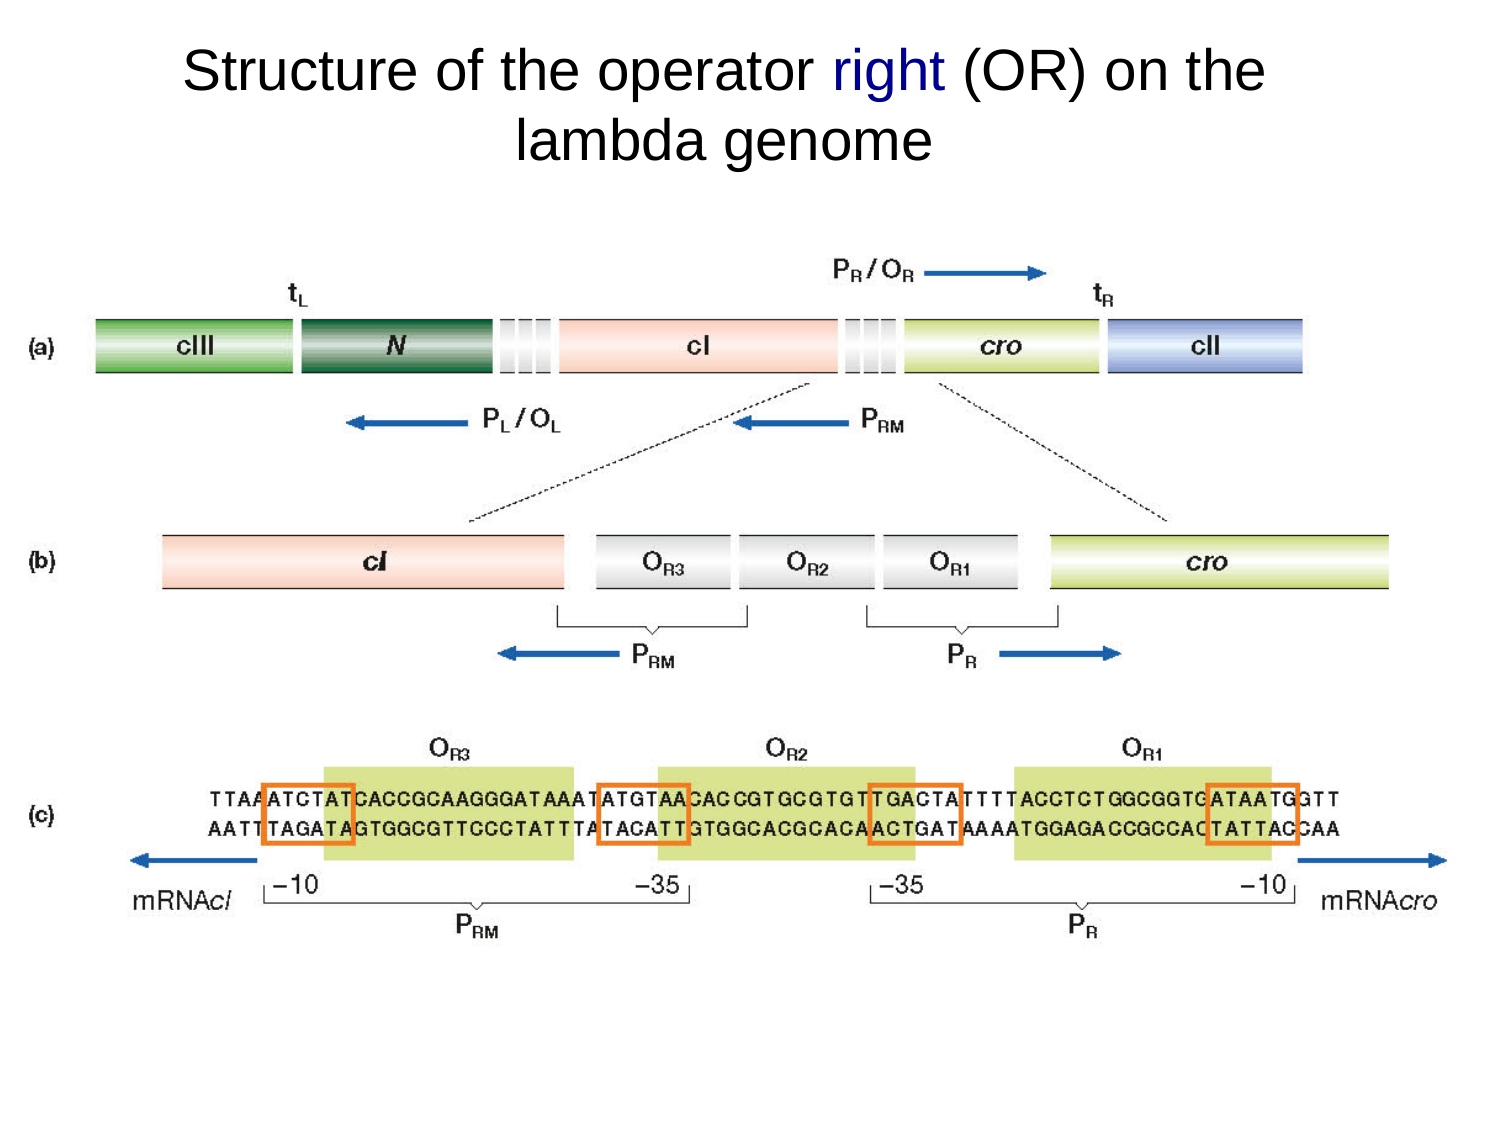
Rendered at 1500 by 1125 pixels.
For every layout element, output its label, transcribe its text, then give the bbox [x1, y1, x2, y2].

picture [12, 254, 1500, 963]
text_box Structure of the operator right (OR) on the lambda genome [162, 24, 1288, 180]
